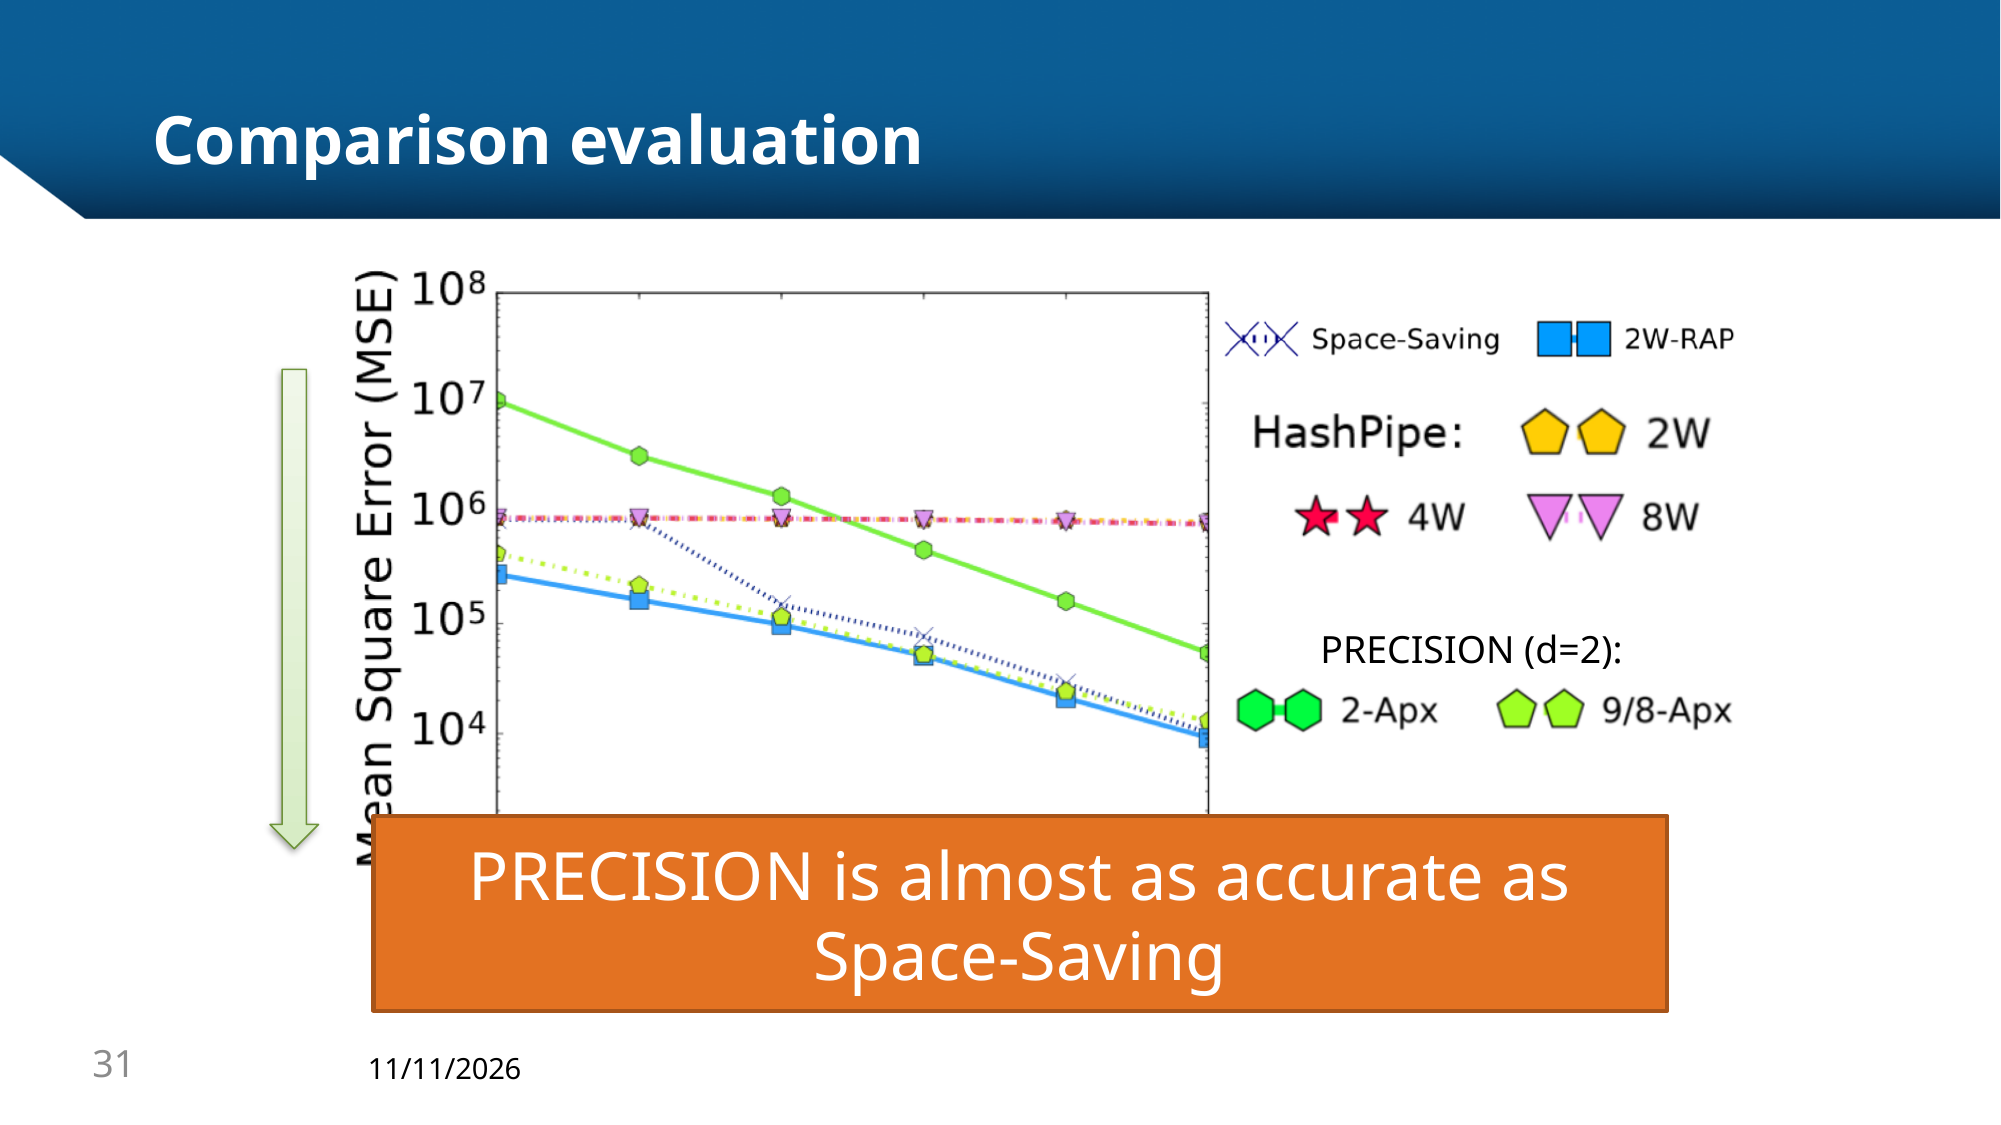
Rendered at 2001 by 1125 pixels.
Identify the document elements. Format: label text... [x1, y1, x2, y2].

title Comparison evaluation [137, 59, 1863, 216]
text_box [269, 368, 309, 850]
text_box PRECISION (d=2): [1305, 618, 1737, 677]
picture [0, 0, 2001, 1125]
list PRECISION is almost as accurate as Space-Saving [371, 814, 1669, 1013]
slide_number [353, 1042, 691, 1103]
slide_number 31 [92, 1035, 315, 1096]
